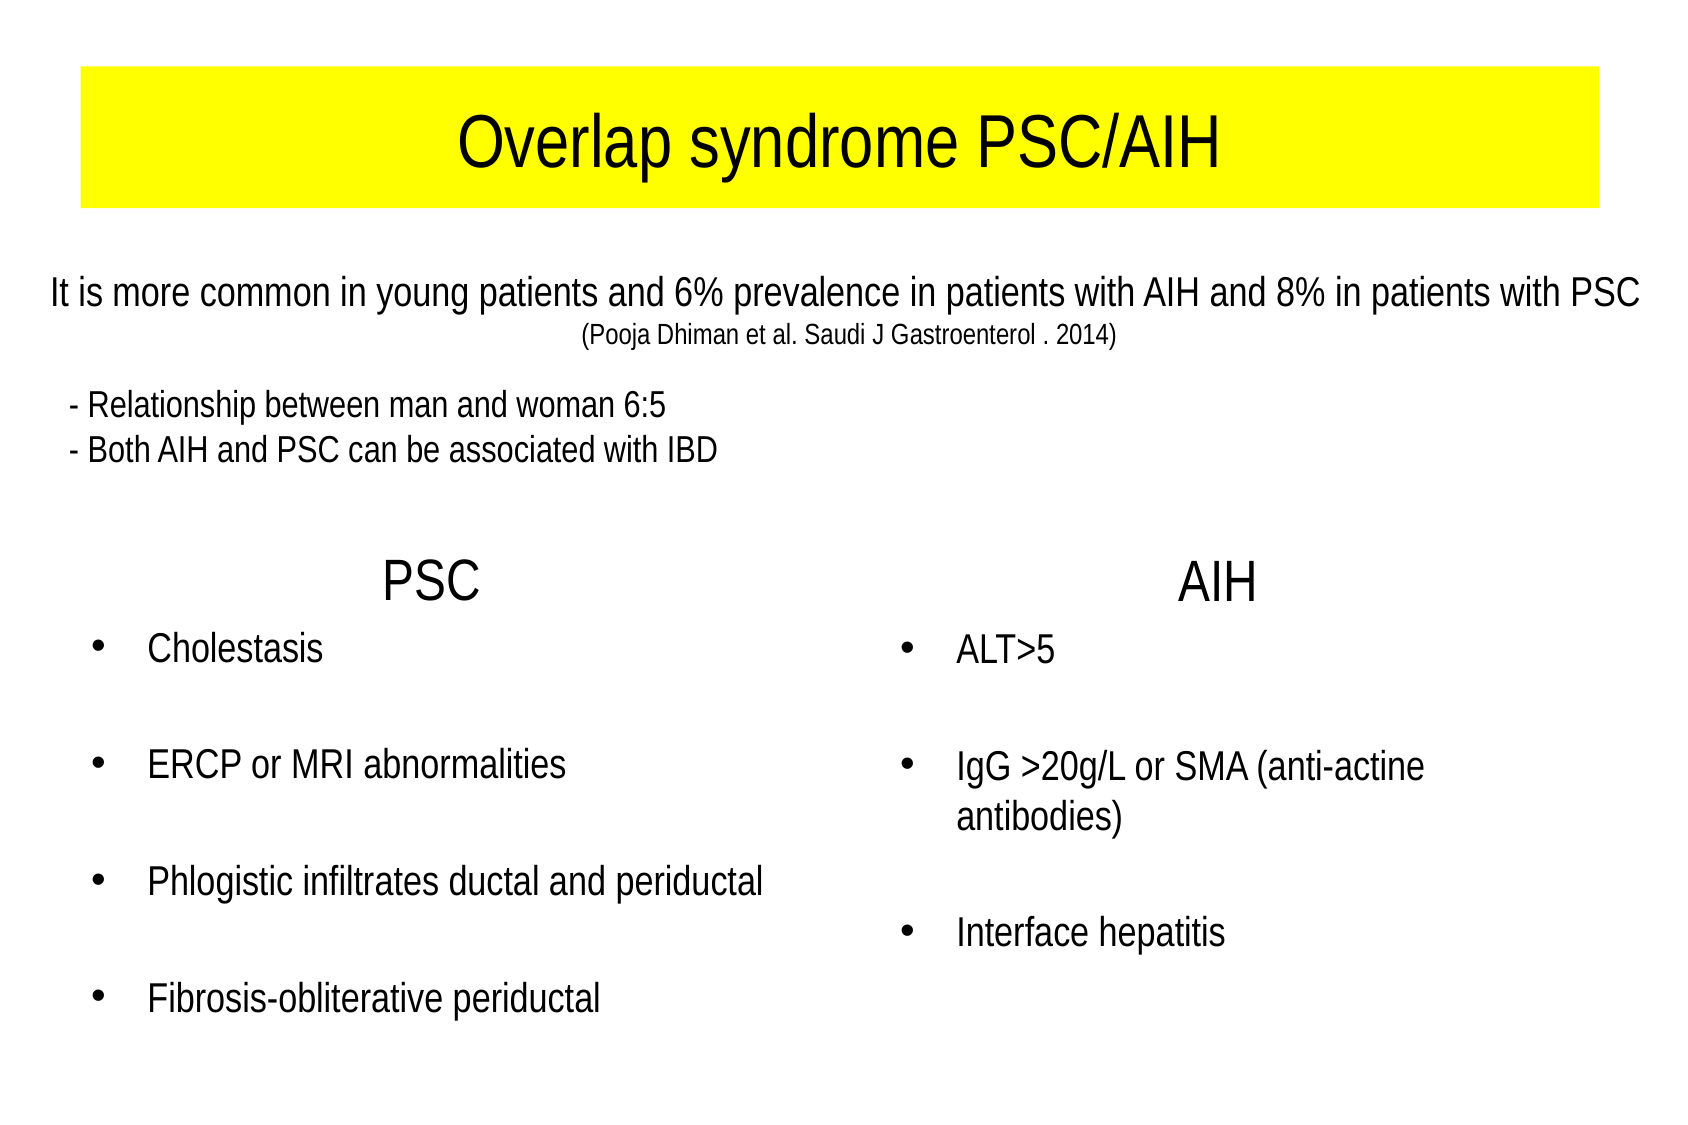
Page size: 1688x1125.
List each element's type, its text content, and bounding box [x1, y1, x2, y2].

text_box It is more common in young patients and 6% prevalence in patients with AIH and 8% in patients with PSC (Pooja Dhiman et al. Saudi J Gastroenterol . 2014) - Relationship between man and woman 6:5 - Both AIH and PSC can be associated with IBD [27, 253, 1673, 482]
title Overlap syndrome PSC/AIH [80, 66, 1600, 209]
list AIH ALT>5 IgG >20g/L or SMA (anti-actine antibodies) Interface hepatitis [885, 535, 1596, 1125]
list PSC Cholestasis ERCP or MRI abnormalities Phlogistic infiltrates ductal and periductal Fibrosis-obliterative periductal [75, 534, 785, 1124]
